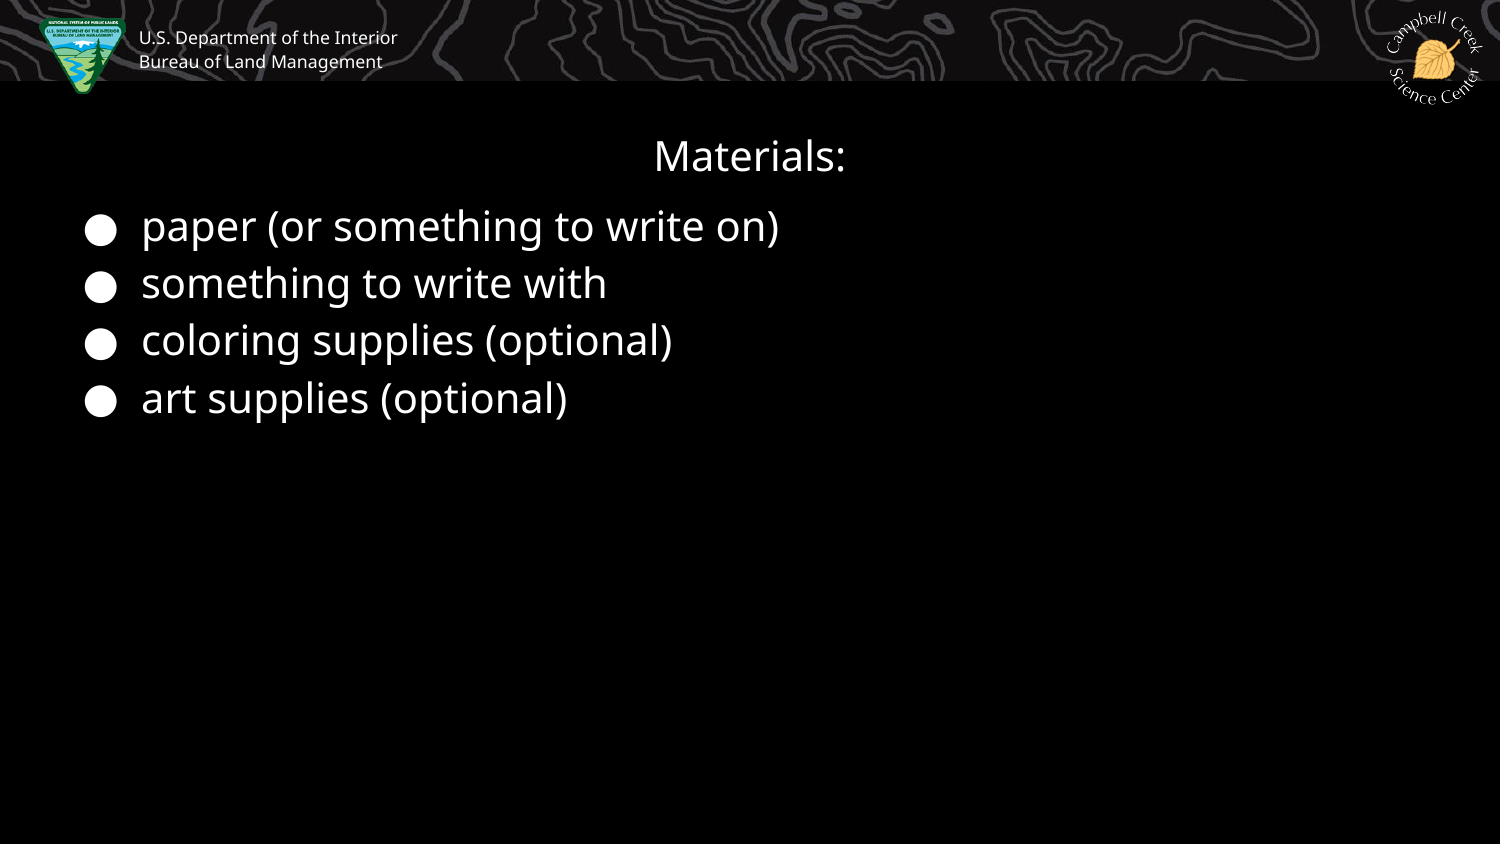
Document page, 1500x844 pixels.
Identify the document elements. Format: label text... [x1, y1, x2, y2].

title Materials: [51, 114, 1449, 177]
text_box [0, 0, 1500, 105]
list paper (or something to write on) something to write with coloring supplies (optional) art supplies (optional) [51, 177, 1449, 750]
